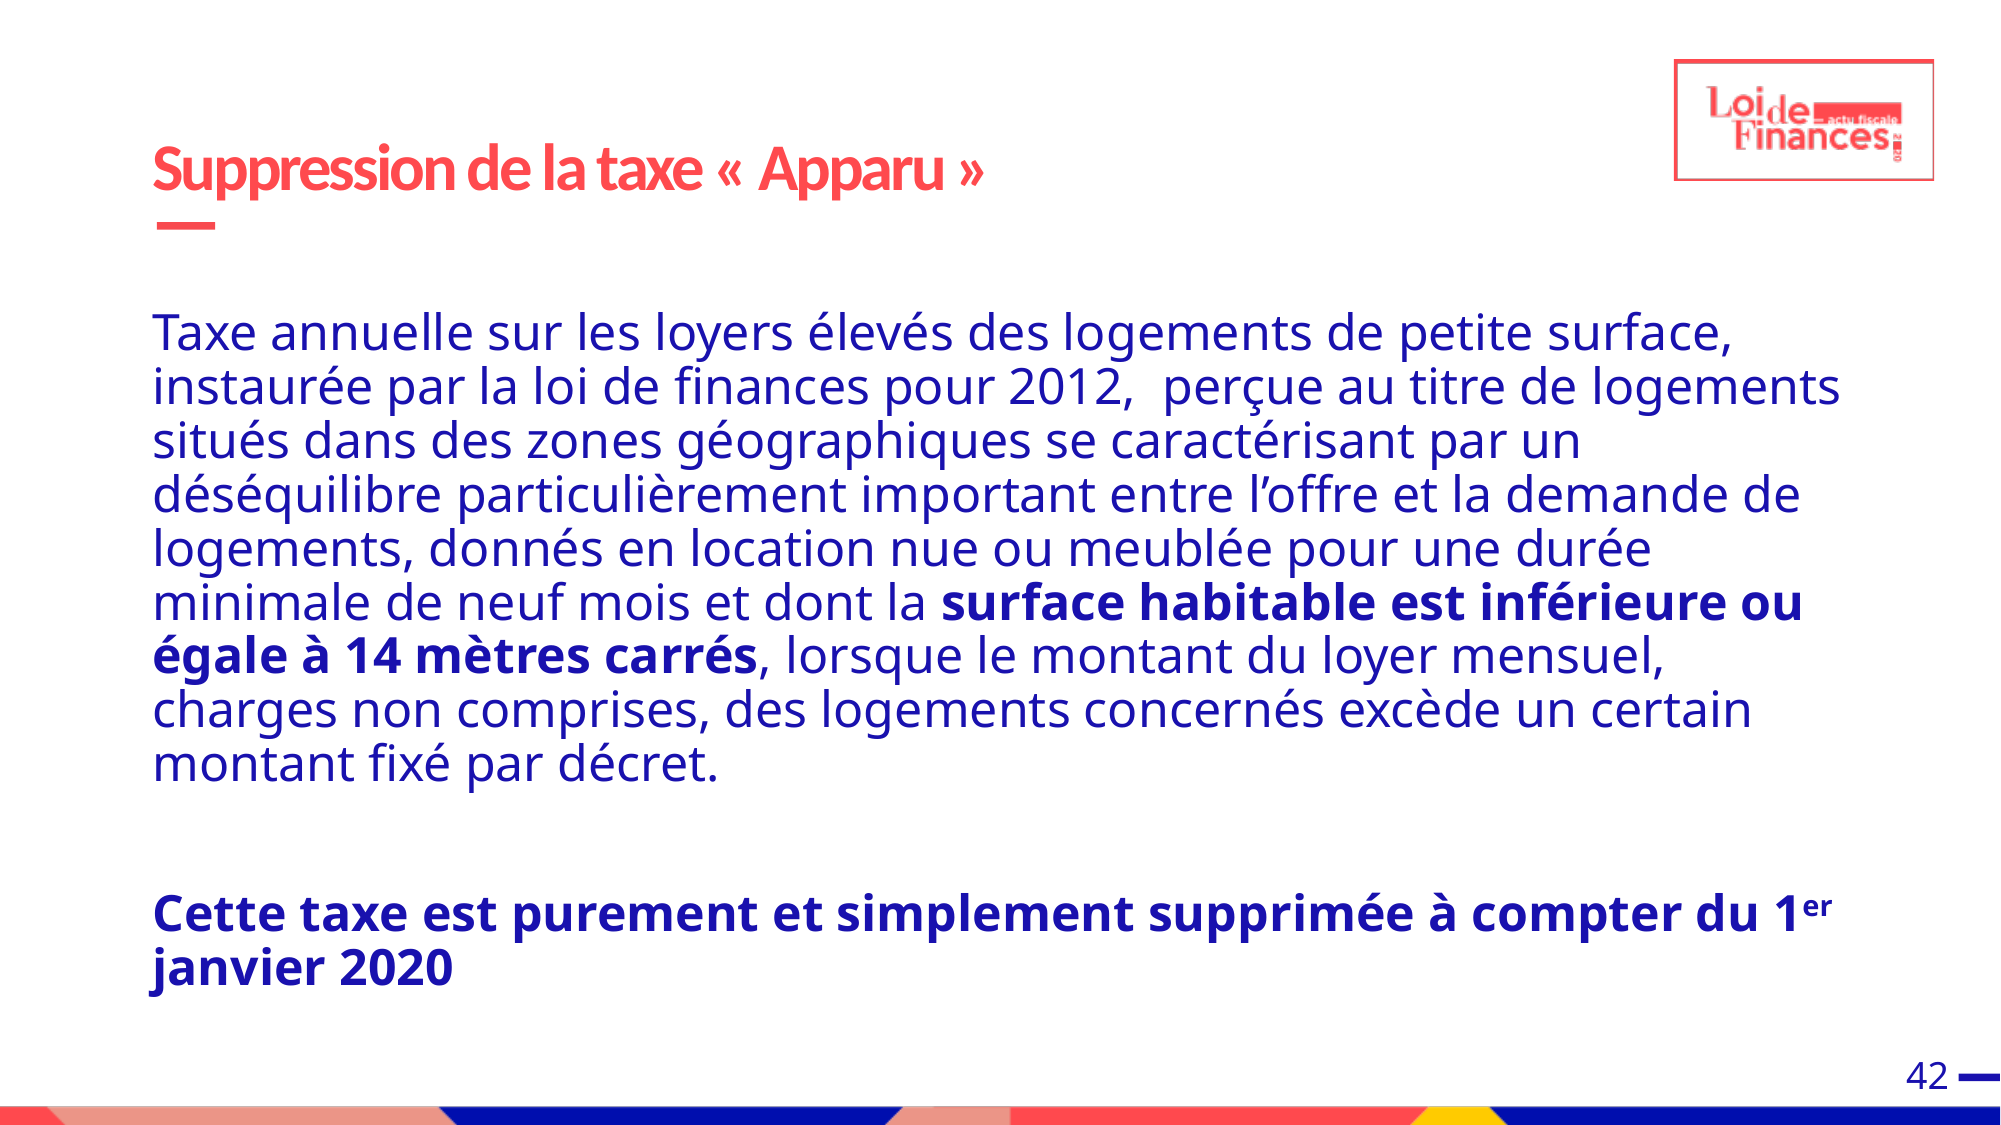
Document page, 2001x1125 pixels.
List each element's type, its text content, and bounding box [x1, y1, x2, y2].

title Suppression de la taxe « Apparu » [137, 59, 1863, 278]
list Taxe annuelle sur les loyers élevés des logements de petite surface, instaurée par la loi de finances pour 2012, perçue au titre de logements situés dans des zones géographiques se caractérisant par un déséquilibre particulièrement important entre l’offre et la demande de logements, donnés en location nue ou meublée pour une durée minimale de neuf mois et dont la surface habitable est inférieure ou égale à 14 mètres carrés, lorsque le montant du loyer mensuel, charges non comprises, des logements concernés excède un certain montant fixé par décret. Cette taxe est purement et simplement supprimée à compter du 1er janvier 2020 [137, 299, 1863, 1014]
